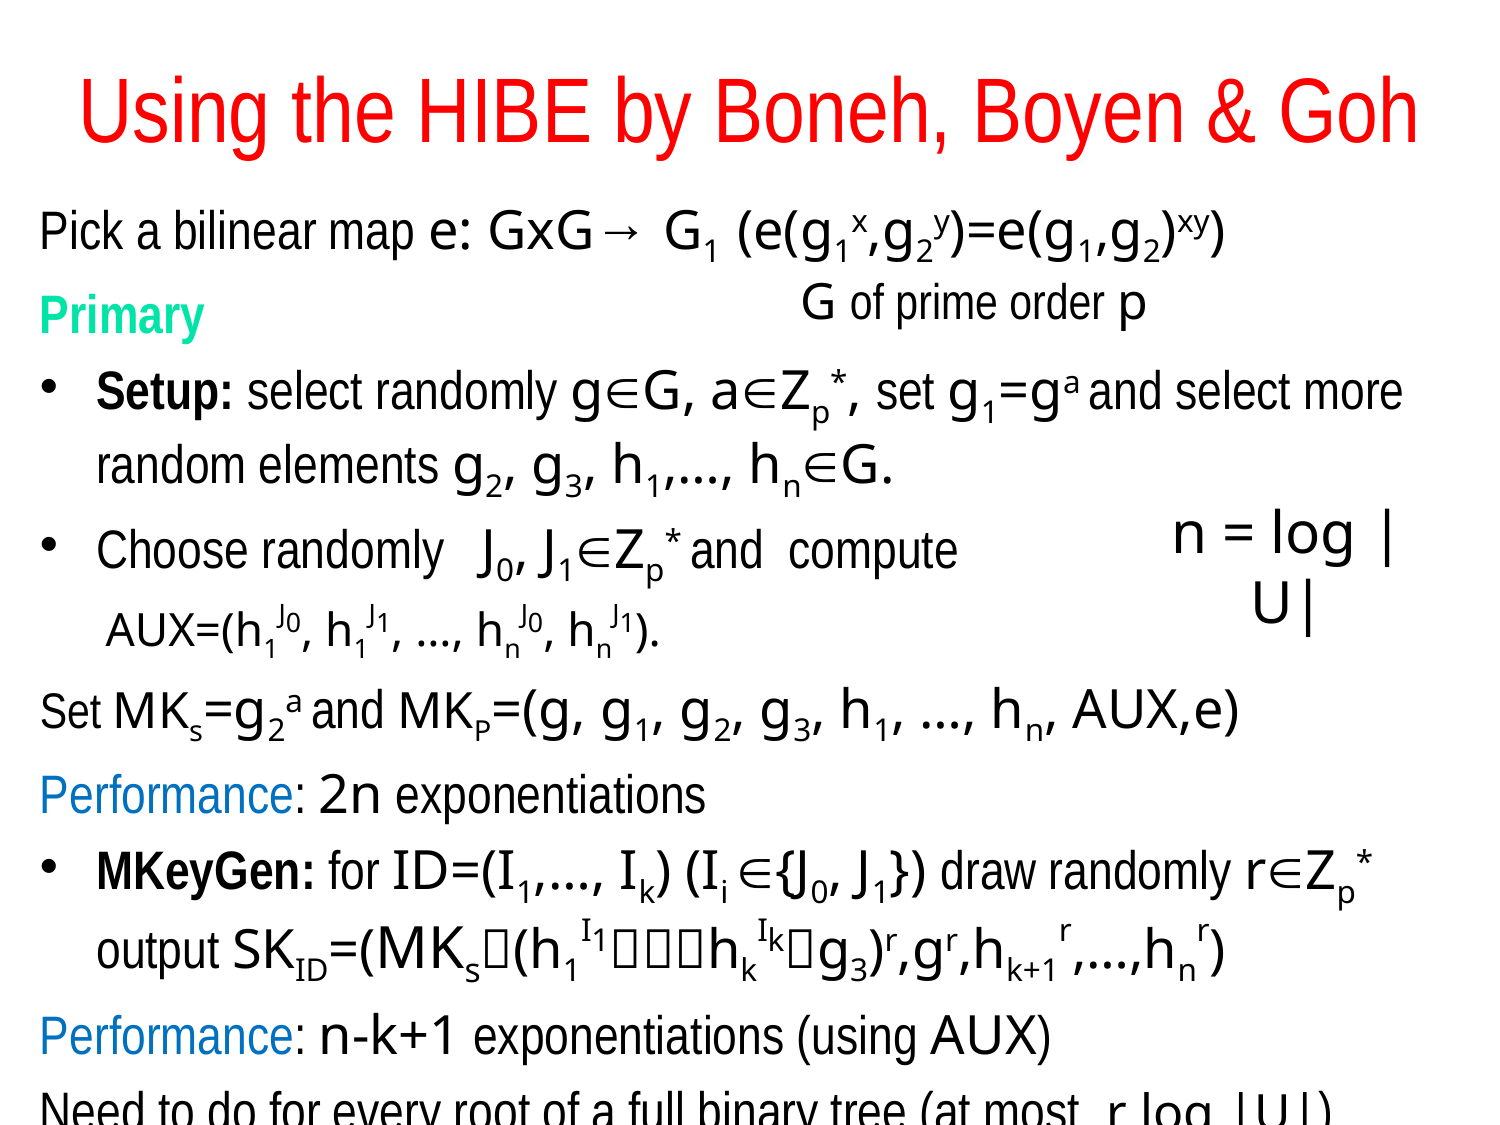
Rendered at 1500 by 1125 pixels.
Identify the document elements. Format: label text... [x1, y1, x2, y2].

text_box n = log |U| [1125, 487, 1450, 643]
title Using the HIBE by Boneh, Boyen & Goh [24, 12, 1476, 201]
text_box G of prime order p [687, 262, 1275, 338]
list Pick a bilinear map e: GxG→ G1 (e(g1x,g2y)=e(g1,g2)xy) Primary Setup: select randomly gG, aZp*, set g1=ga and select more random elements g2, g3, h1,…, hnG. Choose randomly J0, J1Zp* and compute AUX=(h1J0, h1J1, …, hnJ0, hnJ1). Set MKs=g2a and MKP=(g, g1, g2, g3, h1, …, hn, AUX,e) Performance: 2n exponentiations MKeyGen: for ID=(I1,…, Ik) (Ii {J0, J1}) draw randomly rZp* output SKID=(MKs(h1I1hkIkg3)r,gr,hk+1r,…,hnr) Performance: n-k+1 exponentiations (using AUX) Need to do for every root of a full binary tree (at most r log |U|) [24, 187, 1463, 1125]
